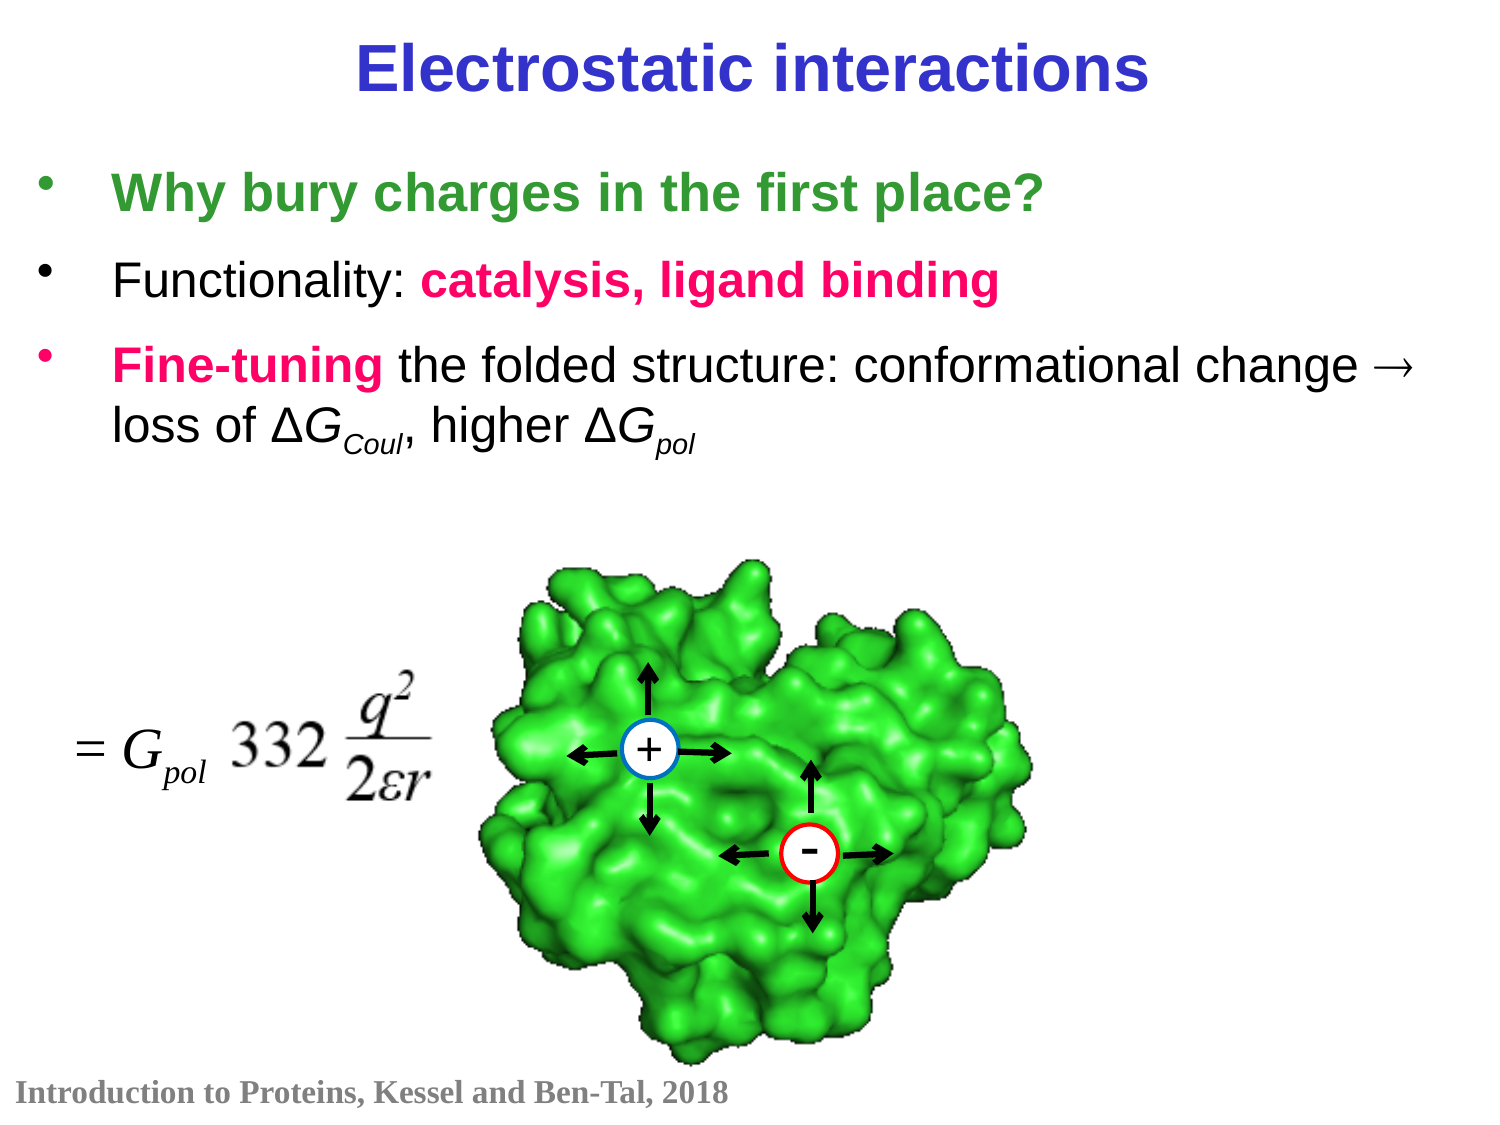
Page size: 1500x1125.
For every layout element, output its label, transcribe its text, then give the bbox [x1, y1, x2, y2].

picture [467, 552, 1045, 1076]
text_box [566, 662, 894, 934]
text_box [54, 653, 451, 828]
text_box Electrostatic interactions [44, 17, 1463, 113]
text_box Why bury charges in the first place? Functionality: catalysis, ligand binding Fine-tuning the folded structure: conformational change  loss of ΔGCoul, higher ΔGpol [22, 149, 1500, 468]
